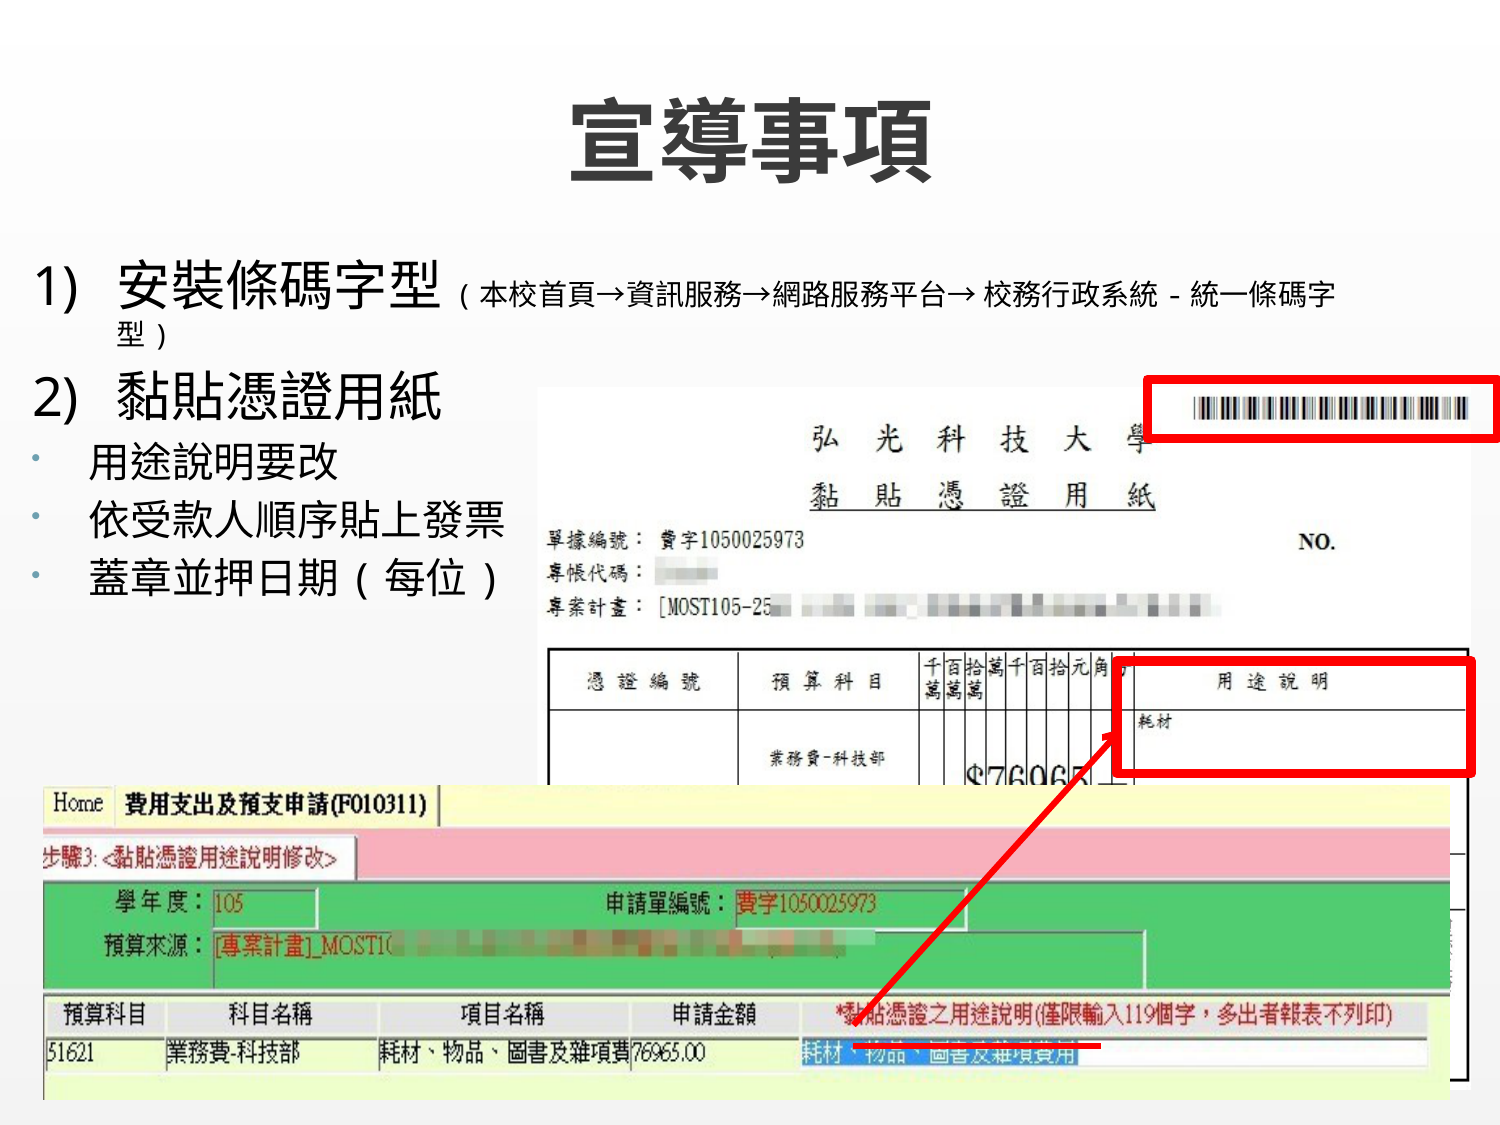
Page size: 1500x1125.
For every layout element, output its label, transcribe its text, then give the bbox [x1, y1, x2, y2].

list 安裝條碼字型(本校首頁→資訊服務→網路服務平台→ 校務行政系統-統一條碼字型) 黏貼憑證用紙 用途說明要改 依受款人順序貼上發票 蓋章並押日期(每位) [17, 243, 1368, 986]
text_box [1145, 377, 1500, 440]
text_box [42, 728, 1450, 1101]
picture [536, 387, 1472, 1090]
title 宣導事項 [75, 45, 1425, 233]
